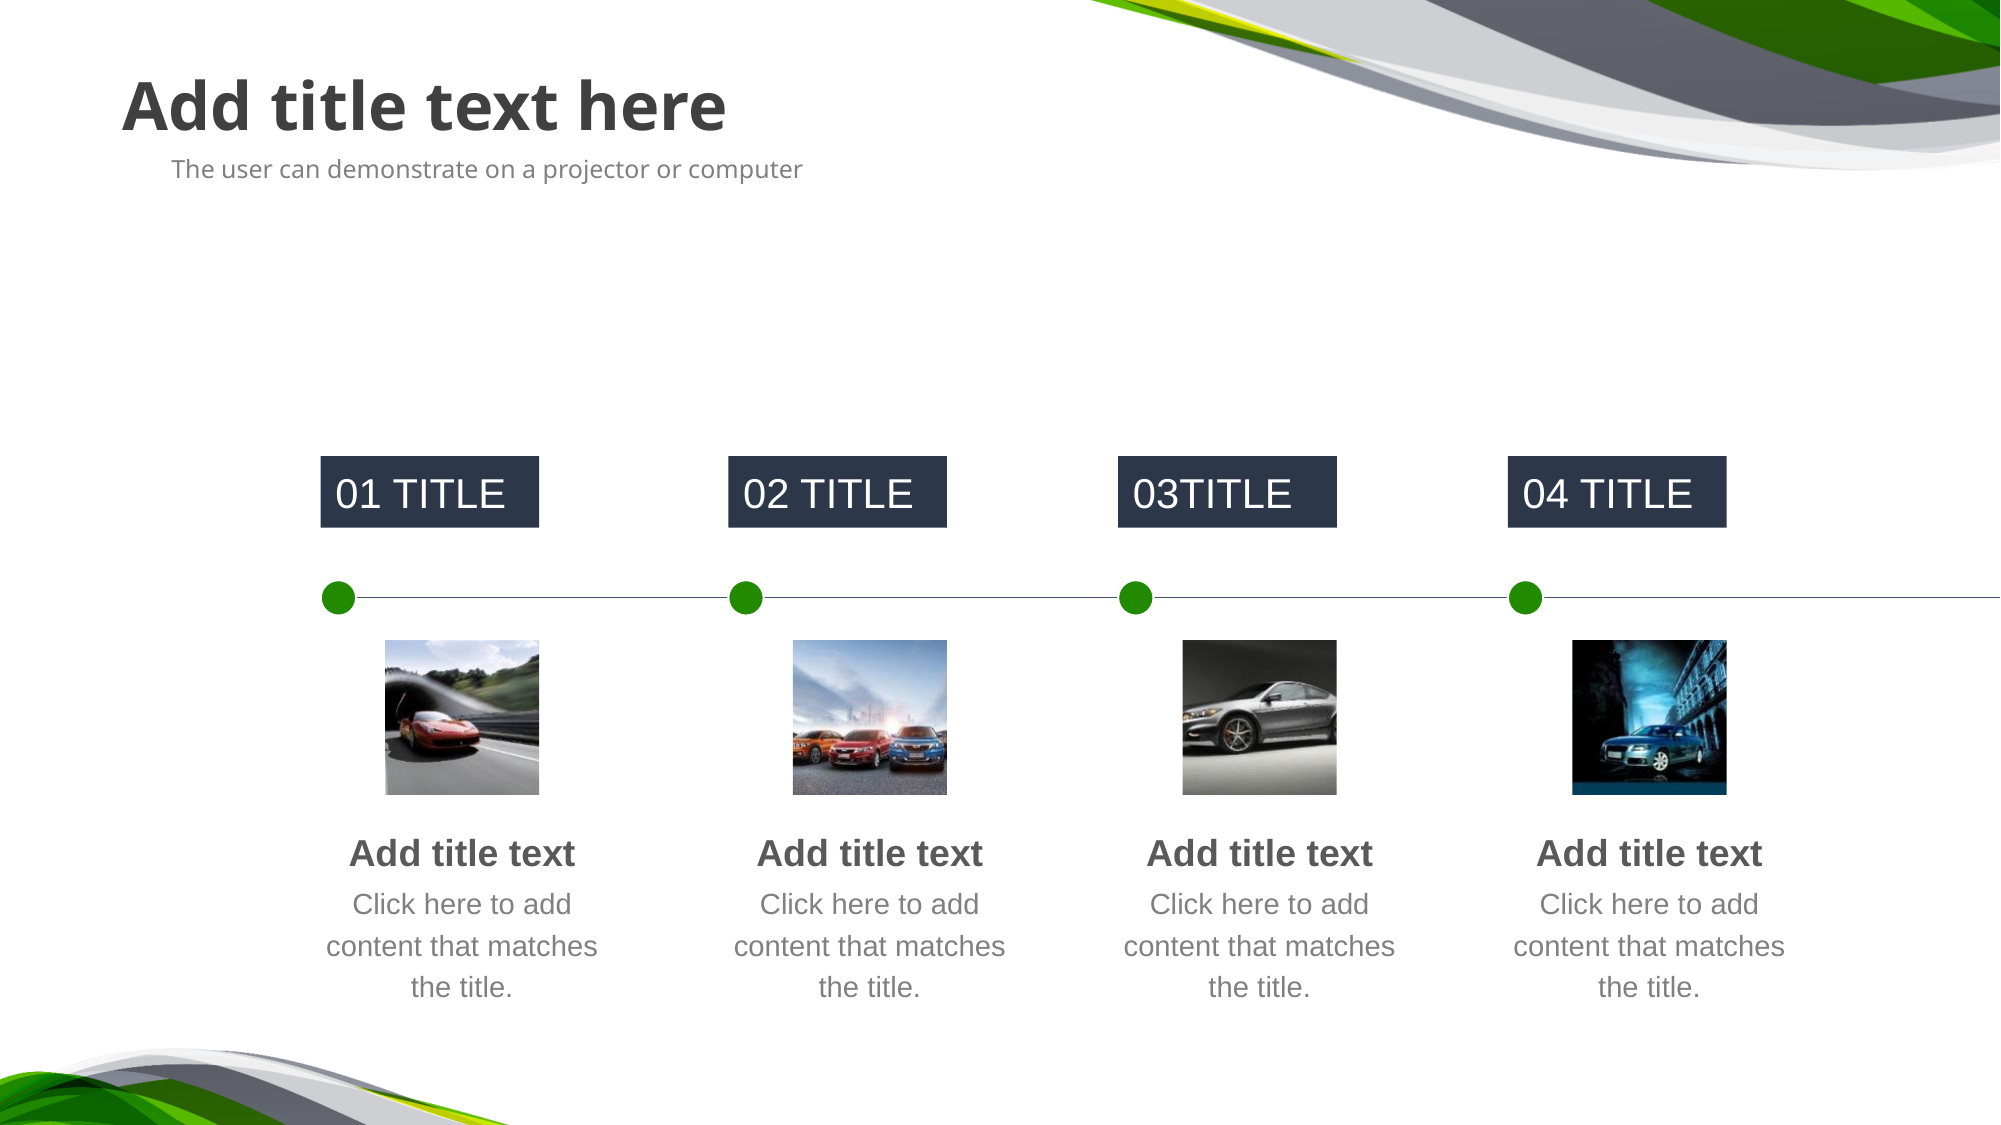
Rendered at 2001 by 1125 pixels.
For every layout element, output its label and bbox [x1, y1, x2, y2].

picture [0, 1048, 533, 1125]
picture [1182, 640, 1337, 795]
picture [385, 640, 540, 795]
picture [1087, 0, 2000, 171]
picture [792, 640, 947, 795]
text_box [1465, 812, 1834, 1010]
text_box [320, 456, 2000, 616]
text_box [1075, 812, 1444, 1010]
text_box [685, 812, 1054, 1010]
text_box [101, 56, 843, 189]
picture [1572, 640, 1727, 784]
text_box [278, 812, 647, 1010]
